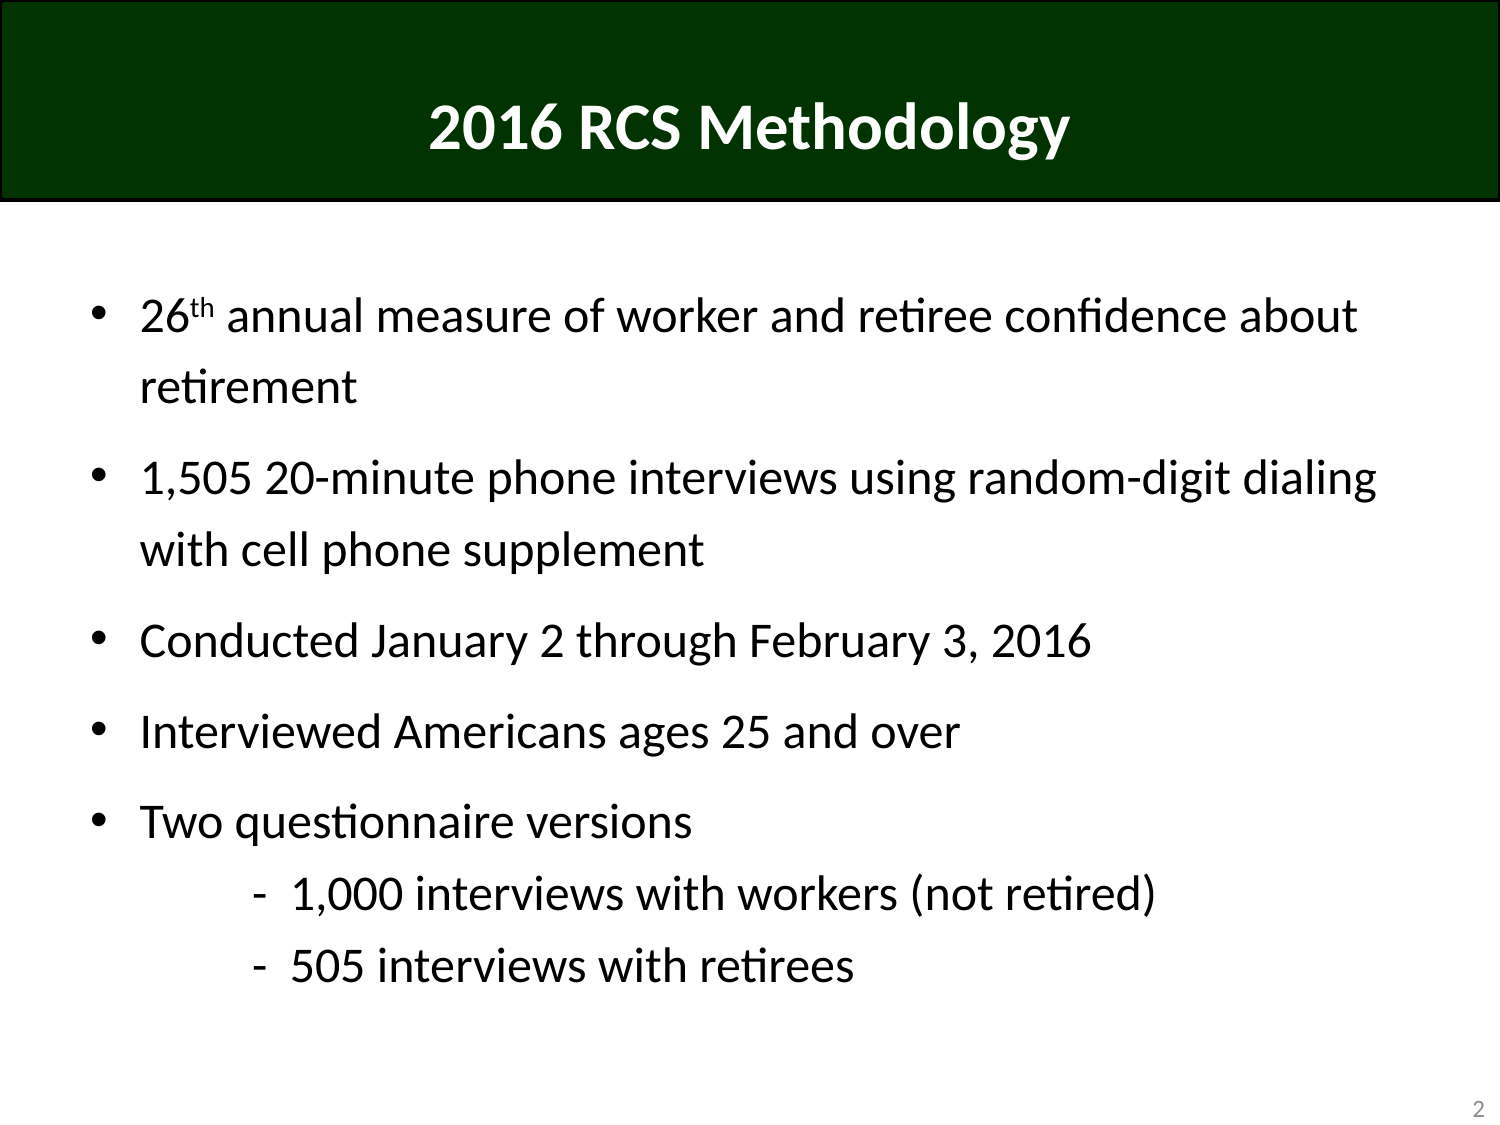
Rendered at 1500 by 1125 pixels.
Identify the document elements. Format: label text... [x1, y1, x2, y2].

list 26th annual measure of worker and retiree confidence about retirement 1,505 20-minute phone interviews using random-digit dialing with cell phone supplement Conducted January 2 through February 3, 2016 Interviewed Americans ages 25 and over Two questionnaire versions - 1,000 interviews with workers (not retired) - 505 interviews with retirees [75, 262, 1425, 1005]
title 2016 RCS Methodology [75, 45, 1425, 200]
slide_number 2 [1149, 1090, 1500, 1125]
